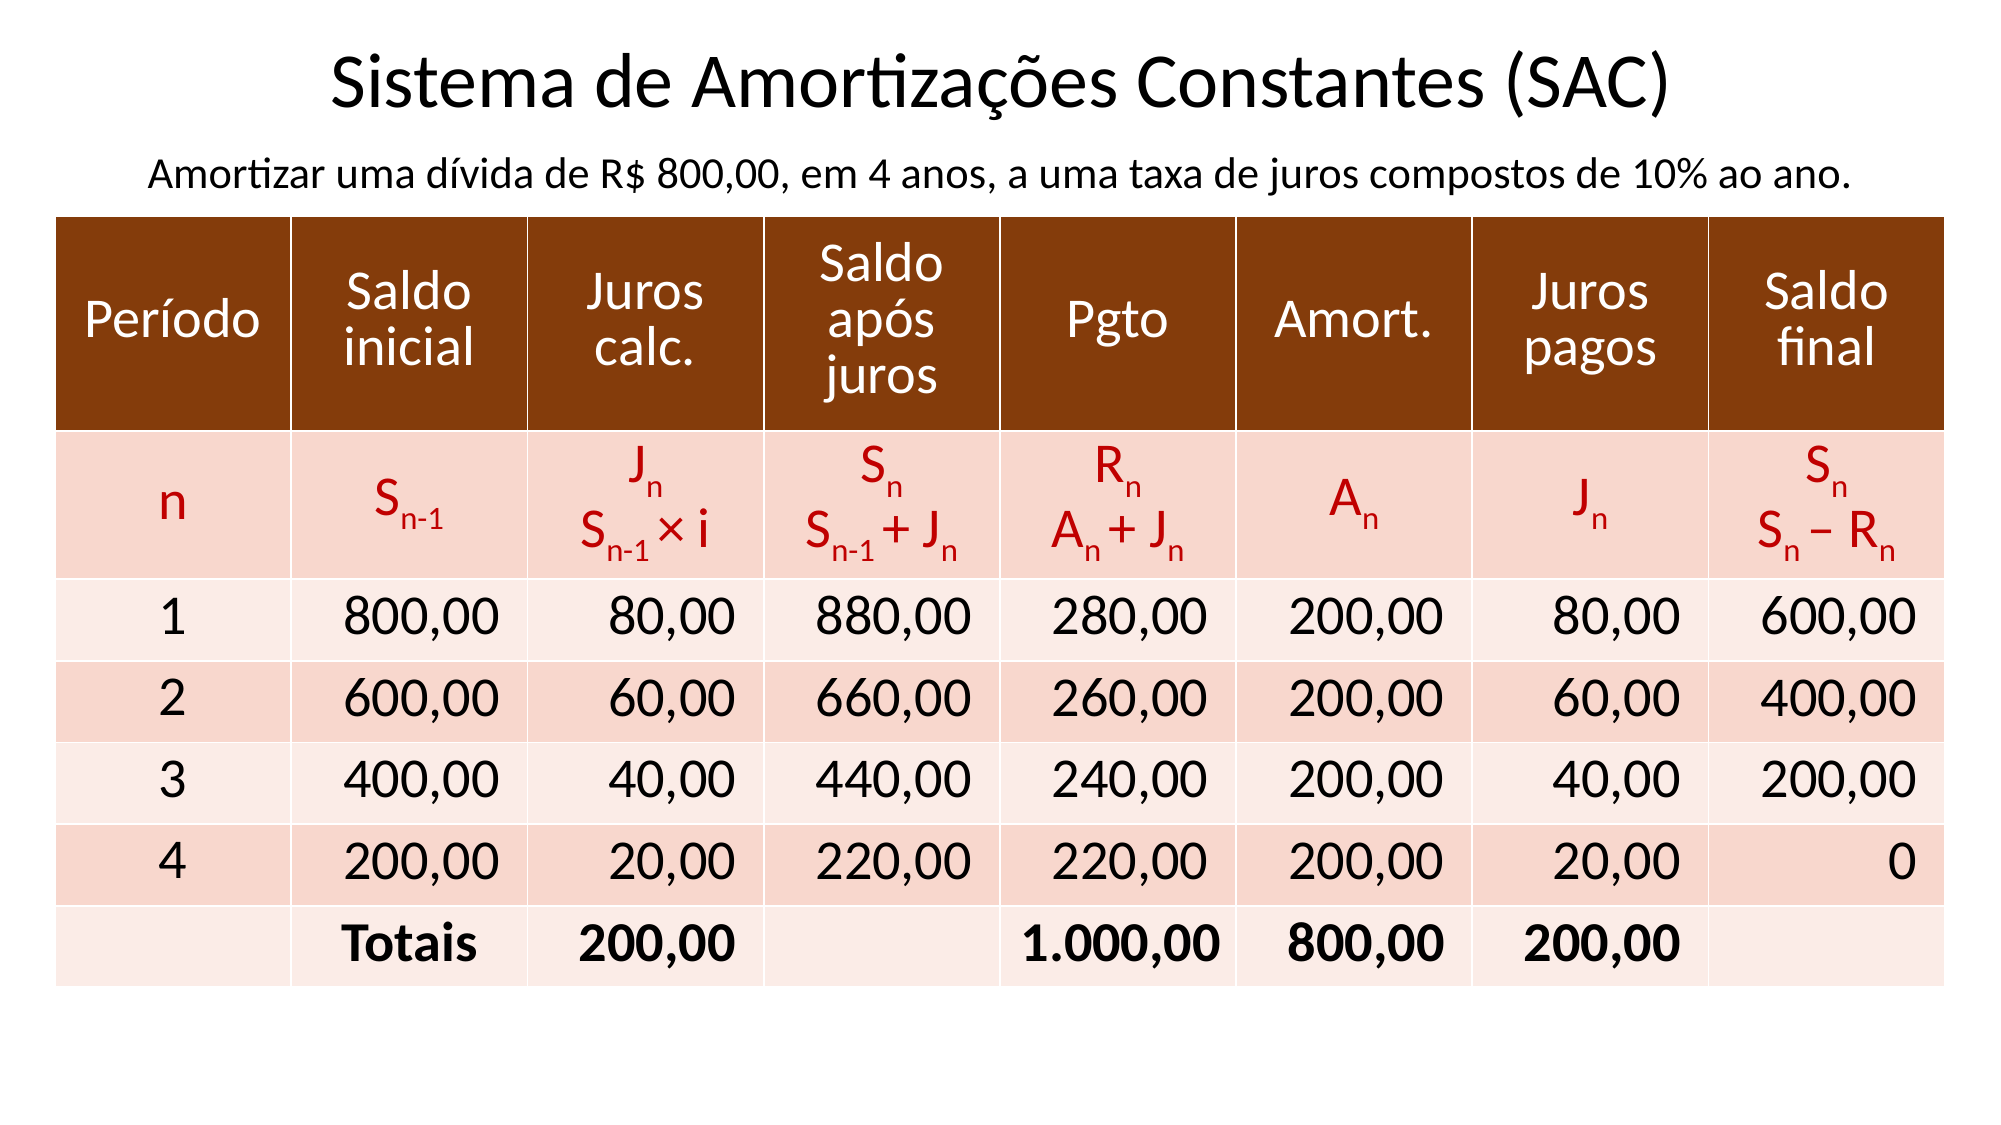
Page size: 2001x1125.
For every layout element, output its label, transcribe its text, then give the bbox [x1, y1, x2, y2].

table_cell 200,00 [1237, 743, 1471, 823]
table_cell Jn Sn-1 × i [528, 432, 763, 578]
table_header Juros pagos [1473, 217, 1708, 430]
table_cell 600,00 [292, 662, 527, 742]
table_header Amort. [1237, 217, 1471, 430]
table_cell [765, 907, 999, 986]
table_cell 880,00 [765, 580, 999, 660]
table_cell 800,00 [292, 580, 527, 660]
table_cell Jn [1473, 432, 1708, 578]
table_cell An [1237, 432, 1471, 578]
table_cell 200,00 [1709, 743, 1944, 823]
table_cell Rn An + Jn [1001, 432, 1235, 578]
table_cell 60,00 [1473, 662, 1708, 742]
table_cell 3 [56, 743, 290, 823]
table_cell Sn-1 [292, 432, 527, 578]
table_cell 80,00 [528, 580, 763, 660]
table_cell 60,00 [528, 662, 763, 742]
table_cell 280,00 [1001, 580, 1235, 660]
table_cell 800,00 [1237, 907, 1471, 986]
table_cell 2 [56, 662, 290, 742]
table_header Saldo final [1709, 217, 1944, 430]
table_cell 20,00 [1473, 825, 1708, 905]
table_cell [1709, 907, 1944, 986]
table_header Saldo inicial [292, 217, 527, 430]
table_cell 1.000,00 [1001, 907, 1235, 986]
table_header Saldo após juros [765, 217, 999, 430]
table_cell 200,00 [528, 907, 763, 986]
table_cell n [56, 432, 290, 578]
table_cell 400,00 [292, 743, 527, 823]
table_cell 80,00 [1473, 580, 1708, 660]
table_cell Sn Sn – Rn [1709, 432, 1944, 578]
table_cell 440,00 [765, 743, 999, 823]
table_cell 200,00 [1237, 580, 1471, 660]
table_cell 240,00 [1001, 743, 1235, 823]
table_cell 1 [56, 580, 290, 660]
table_cell [56, 907, 290, 986]
table_header Pgto [1001, 217, 1235, 430]
table_cell 200,00 [1237, 825, 1471, 905]
table_header Juros calc. [528, 217, 763, 430]
table_cell 20,00 [528, 825, 763, 905]
table_cell 200,00 [292, 825, 527, 905]
table_cell 660,00 [765, 662, 999, 742]
table_cell 260,00 [1001, 662, 1235, 742]
table_cell 220,00 [1001, 825, 1235, 905]
table_cell 200,00 [1473, 907, 1708, 986]
table_cell 40,00 [1473, 743, 1708, 823]
table_cell Sn Sn-1 + Jn [765, 432, 999, 578]
table_cell 200,00 [1237, 662, 1471, 742]
table_cell 220,00 [765, 825, 999, 905]
table_cell 4 [56, 825, 290, 905]
table_cell 40,00 [528, 743, 763, 823]
table_cell 0 [1709, 825, 1944, 905]
title Sistema de Amortizações Constantes (SAC) Amortizar uma dívida de R$ 800,00, em 4 anos, a uma taxa de juros compostos de 10% ao ano. [17, 43, 1985, 261]
table_cell 400,00 [1709, 662, 1944, 742]
table_cell Totais [292, 907, 527, 986]
table_cell 600,00 [1709, 580, 1944, 660]
table_header Período [56, 217, 290, 430]
